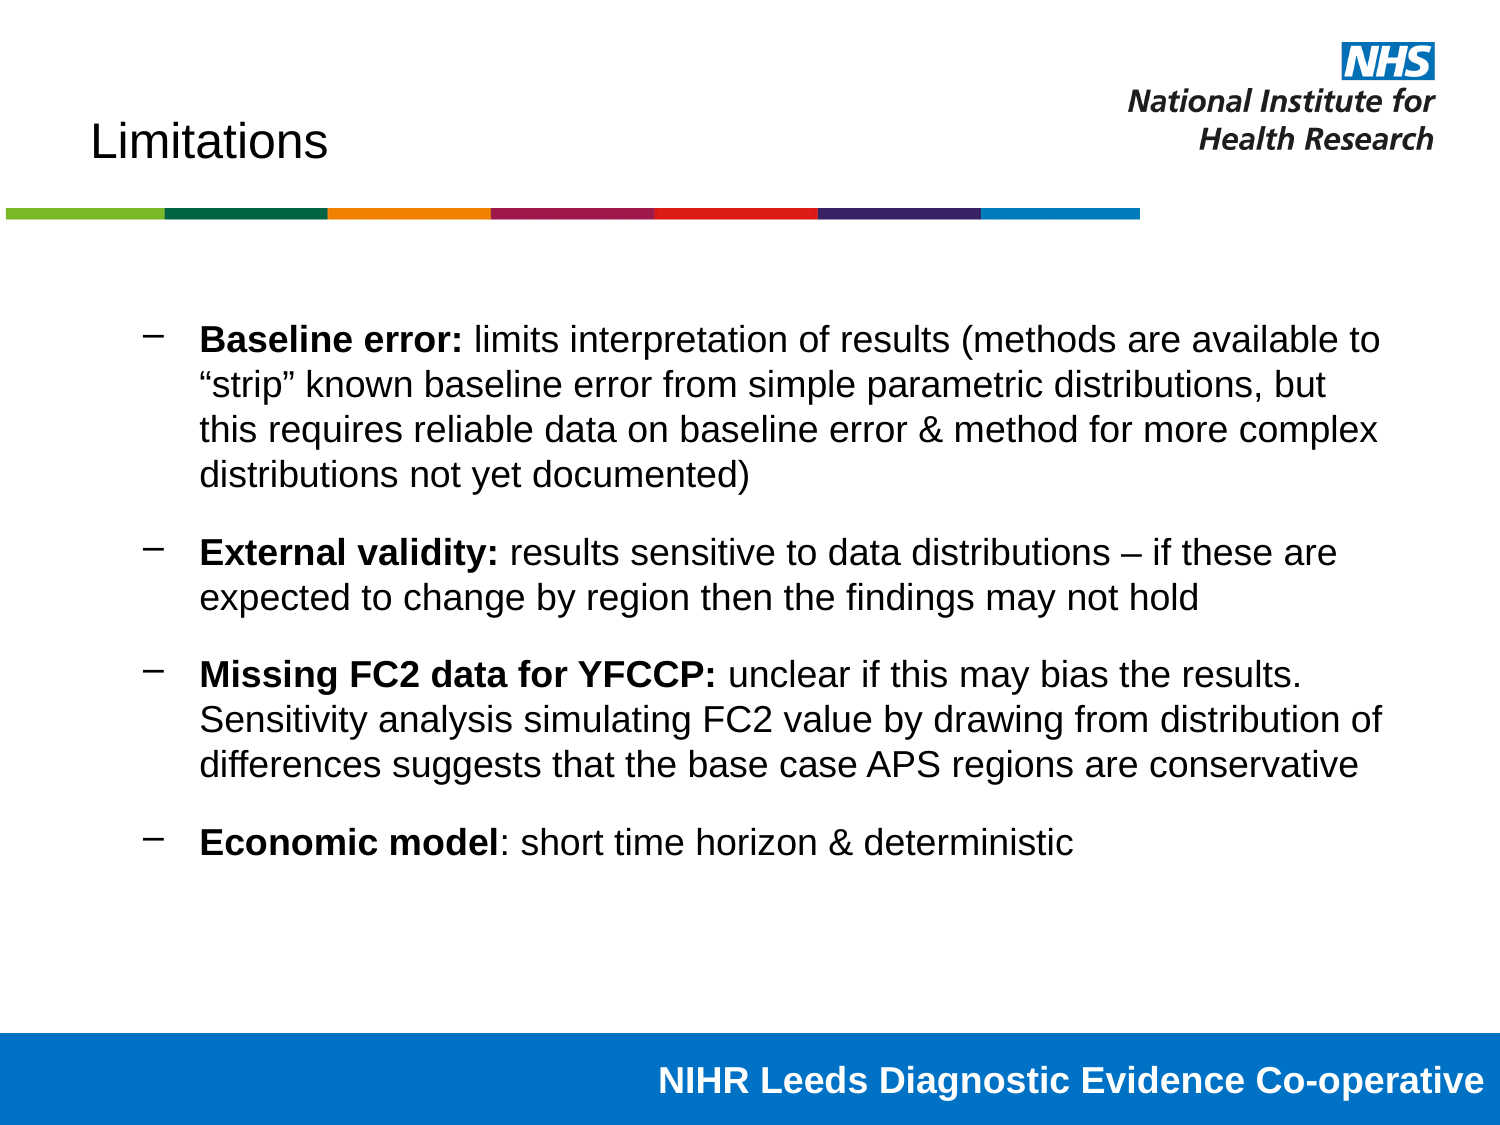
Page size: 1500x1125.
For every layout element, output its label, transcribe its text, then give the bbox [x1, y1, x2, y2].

picture [5, 208, 74, 221]
picture [1128, 42, 1436, 150]
title Limitations [74, 44, 1426, 233]
list Baseline error: limits interpretation of results (methods are available to “strip” known baseline error from simple parametric distributions, but this requires reliable data on baseline error & method for more complex distributions not yet documented) External validity: results sensitive to data distributions – if these are expected to change by region then the findings may not hold Missing FC2 data for YFCCP: unclear if this may bias the results. Sensitivity analysis simulating FC2 value by drawing from distribution of differences suggests that the base case APS regions are conservative Economic model: short time horizon & deterministic [52, 255, 1404, 999]
